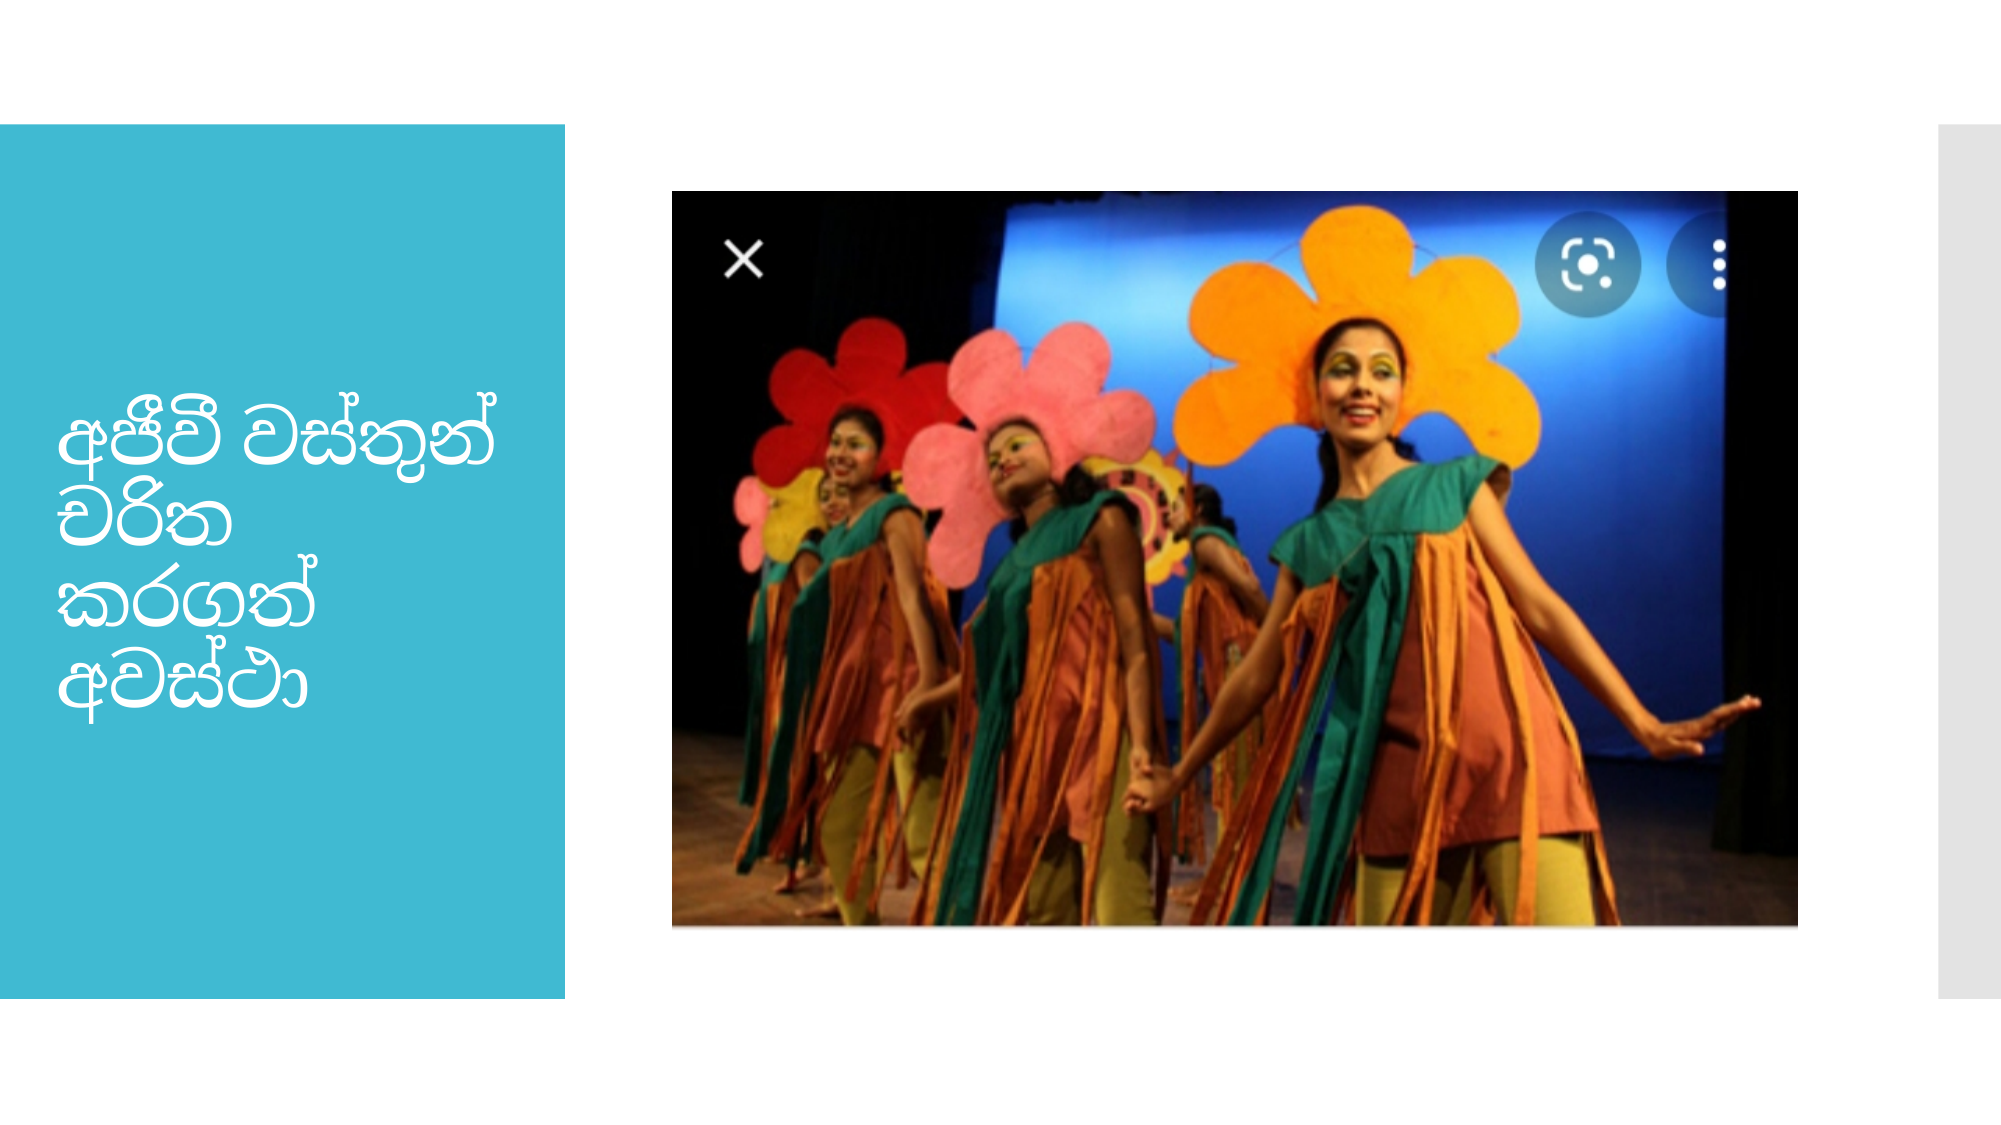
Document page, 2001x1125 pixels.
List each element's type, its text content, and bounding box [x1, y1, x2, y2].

title අජීවී වස්තුන් චරිත කරගත් අවස්ථා [41, 184, 525, 940]
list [671, 191, 1798, 933]
